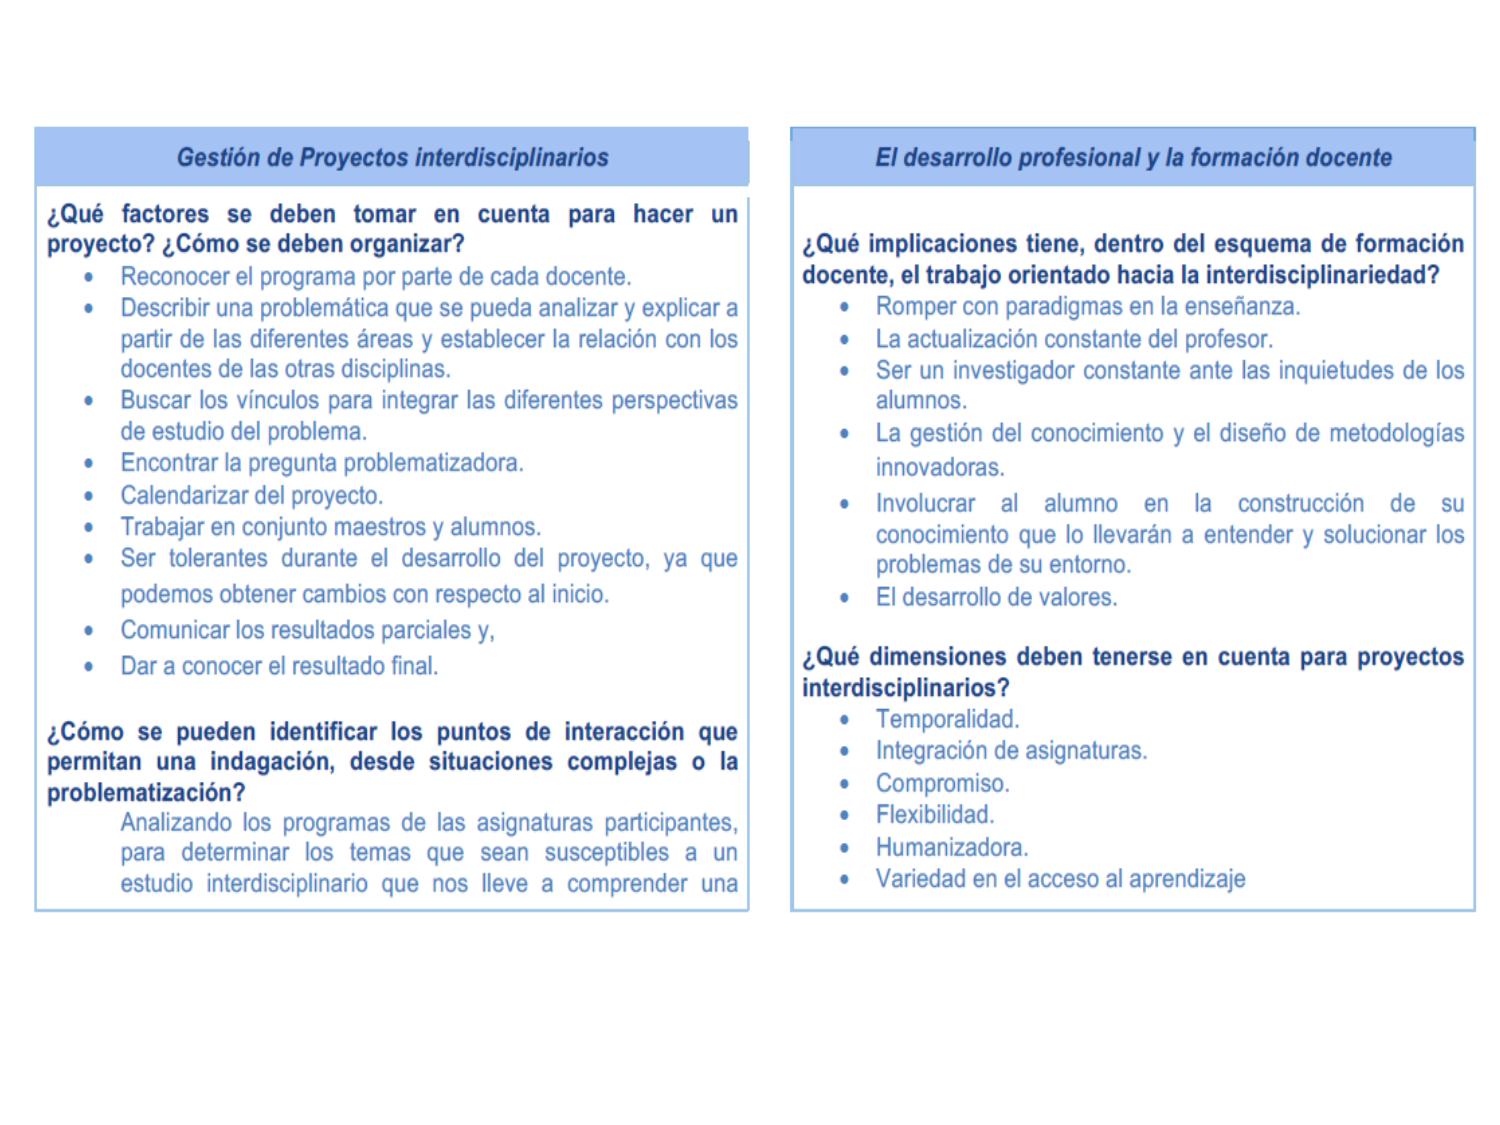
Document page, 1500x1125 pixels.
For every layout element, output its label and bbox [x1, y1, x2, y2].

picture [25, 113, 1491, 928]
